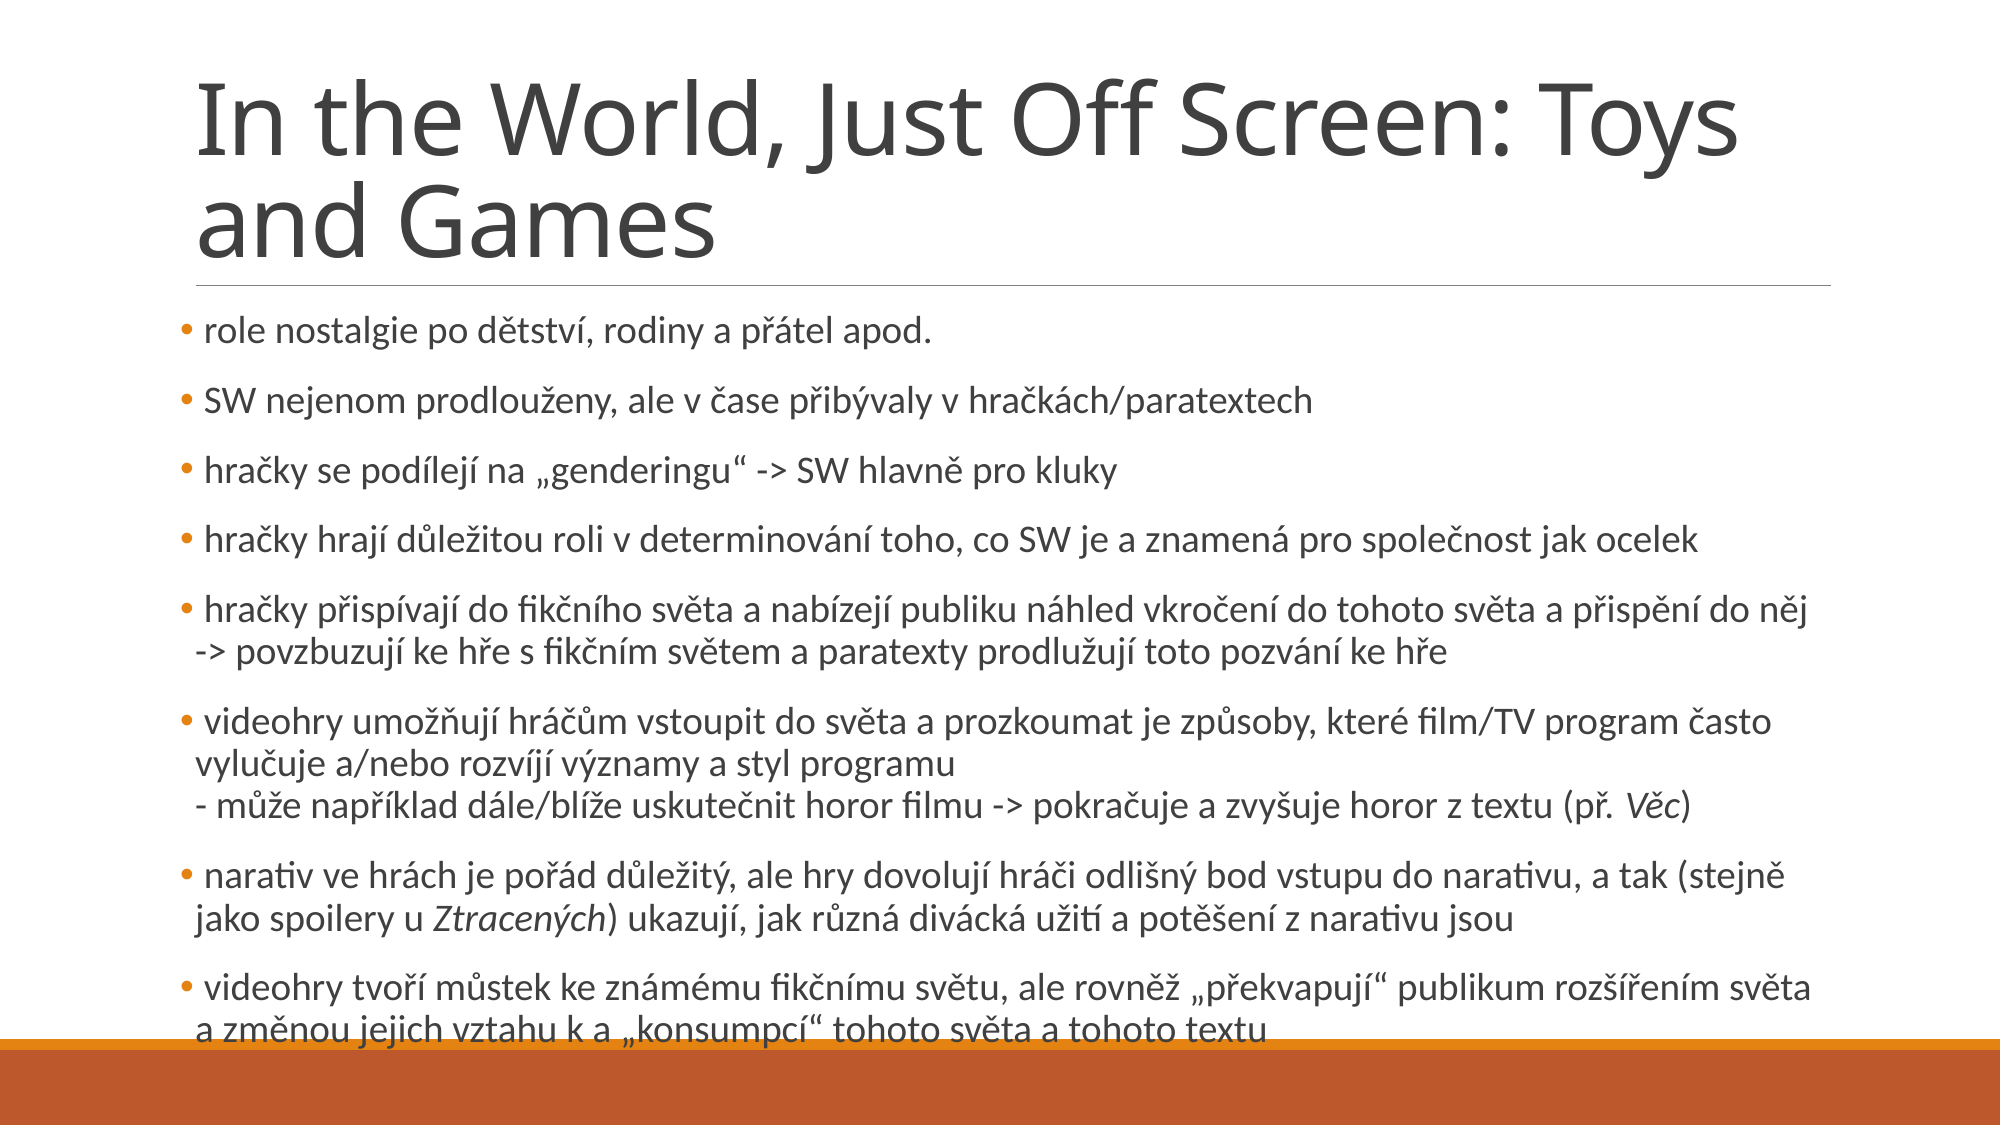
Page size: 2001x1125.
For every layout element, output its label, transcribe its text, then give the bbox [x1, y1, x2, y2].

title In the World, Just Off Screen: Toys and Games [180, 47, 1830, 285]
list role nostalgie po dětství, rodiny a přátel apod. SW nejenom prodlouženy, ale v čase přibývaly v hračkách/paratextech hračky se podílejí na „genderingu“ -> SW hlavně pro kluky hračky hrají důležitou roli v determinování toho, co SW je a znamená pro společnost jak ocelek hračky přispívají do fikčního světa a nabízejí publiku náhled vkročení do tohoto světa a přispění do něj -> povzbuzují ke hře s fikčním světem a paratexty prodlužují toto pozvání ke hře videohry umožňují hráčům vstoupit do světa a prozkoumat je způsoby, které film/TV program často vylučuje a/nebo rozvíjí významy a styl programu - může například dále/blíže uskutečnit horor filmu -> pokračuje a zvyšuje horor z textu (př. Věc) narativ ve hrách je pořád důležitý, ale hry dovolují hráči odlišný bod vstupu do narativu, a tak (stejně jako spoilery u Ztracených) ukazují, jak různá divácká užití a potěšení z narativu jsou videohry tvoří můstek ke známému fikčnímu světu, ale rovněž „překvapují“ publikum rozšířením světa a změnou jejich vztahu k a „konsumpcí“ tohoto světa a tohoto textu [180, 302, 1830, 1066]
